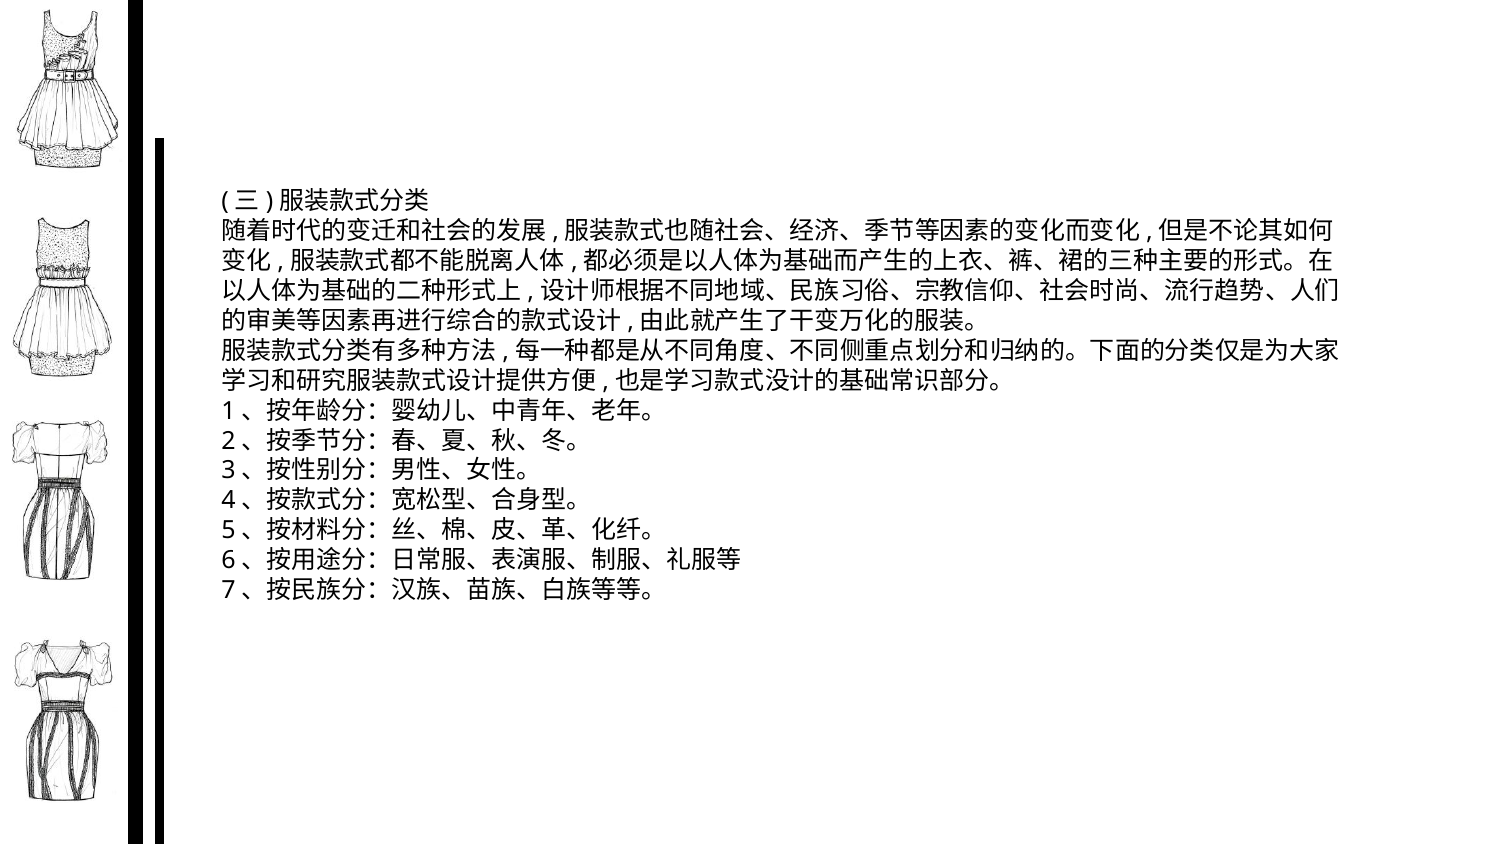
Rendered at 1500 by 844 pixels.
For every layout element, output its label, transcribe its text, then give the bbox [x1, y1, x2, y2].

picture [8, 409, 113, 583]
text_box (三)服装款式分类 随着时代的变迁和社会的发展,服装款式也随社会、经济、季节等因素的变化而变化,但是不论其如何变化,服装款式都不能脱离人体,都必须是以人体为基础而产生的上衣、裤、裙的三种主要的形式。在以人体为基础的二种形式上,设计师根据不同地域、民族习俗、宗教信仰、社会时尚、流行趋势、人们的审美等因素再进行综合的款式设计,由此就产生了干变万化的服装。 服装款式分类有多种方法,每一种都是从不同角度、不同侧重点划分和归纳的。下面的分类仅是为大家学习和研究服装款式设计提供方便,也是学习款式没计的基础常识部分。 1、按年龄分：婴幼儿、中青年、老年。 2、按季节分：春、夏、秋、冬。 3、按性别分：男性、女性。 4、按款式分：宽松型、合身型。 5、按材料分：丝、棉、皮、革、化纤。 6、按用途分：日常服、表演服、制服、礼服等 7、按民族分：汉族、苗族、白族等等。 [206, 177, 1365, 612]
picture [15, 2, 135, 178]
picture [11, 214, 113, 384]
picture [2, 622, 121, 803]
